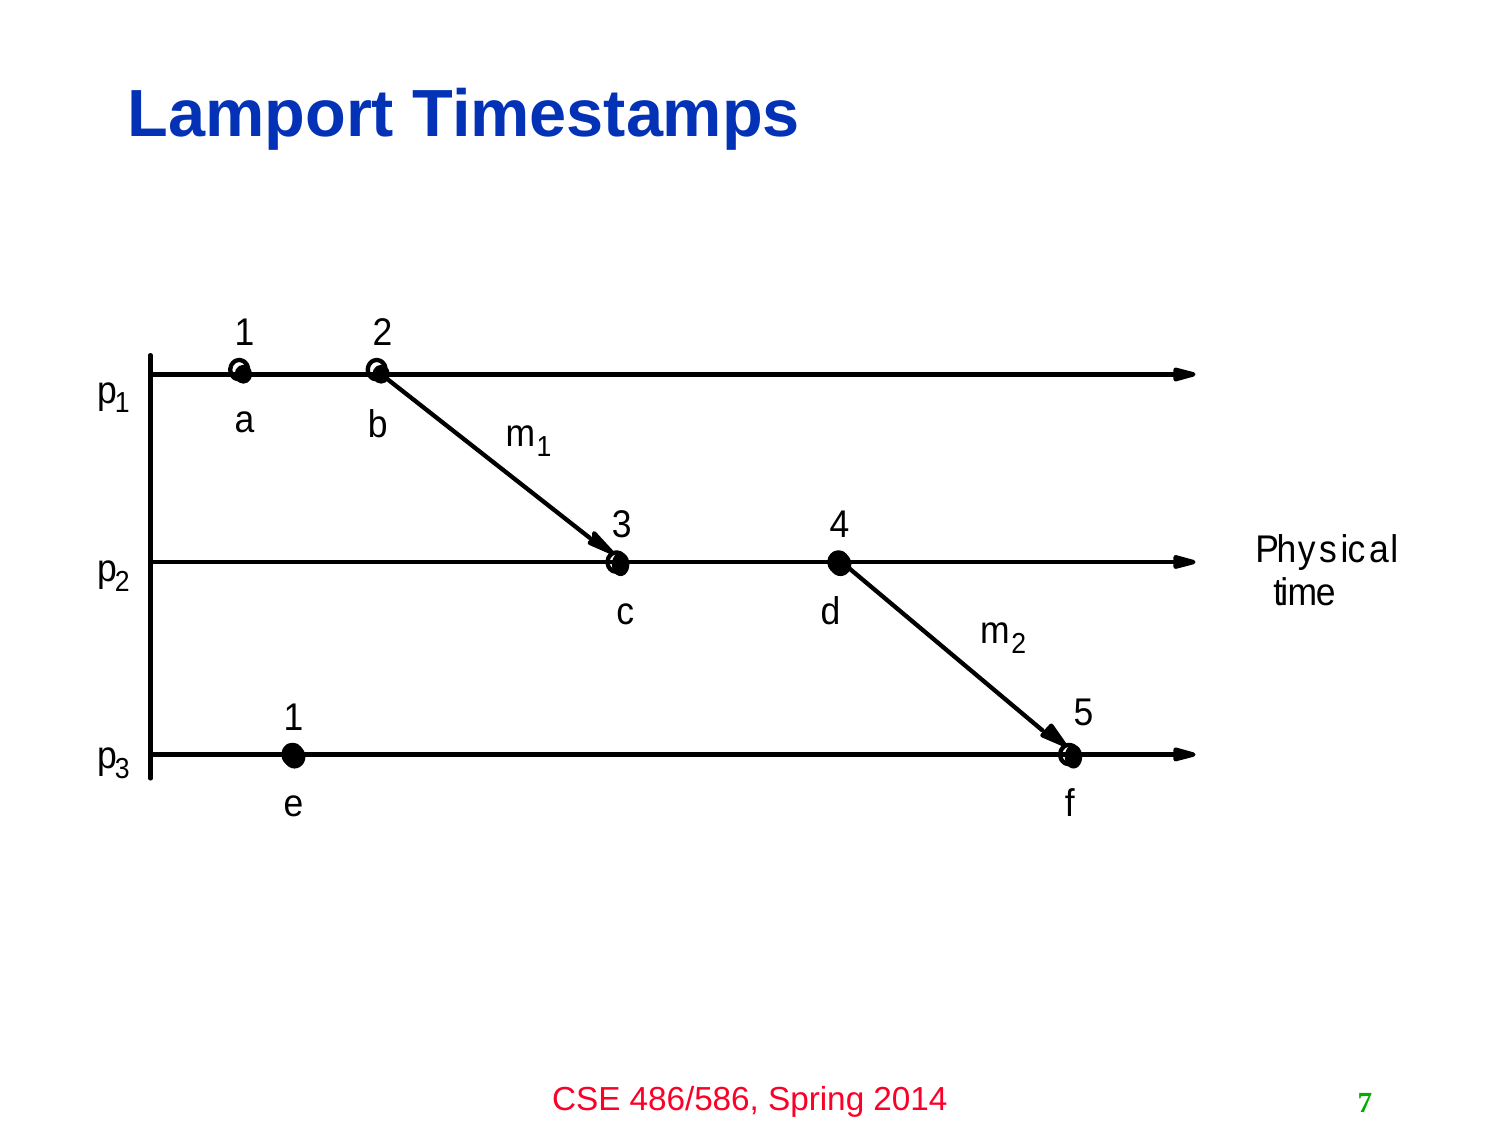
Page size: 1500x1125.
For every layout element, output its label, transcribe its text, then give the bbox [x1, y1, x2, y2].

title Lamport Timestamps [112, 53, 1310, 176]
slide_number 7 [1074, 1076, 1388, 1125]
picture [96, 302, 1416, 827]
